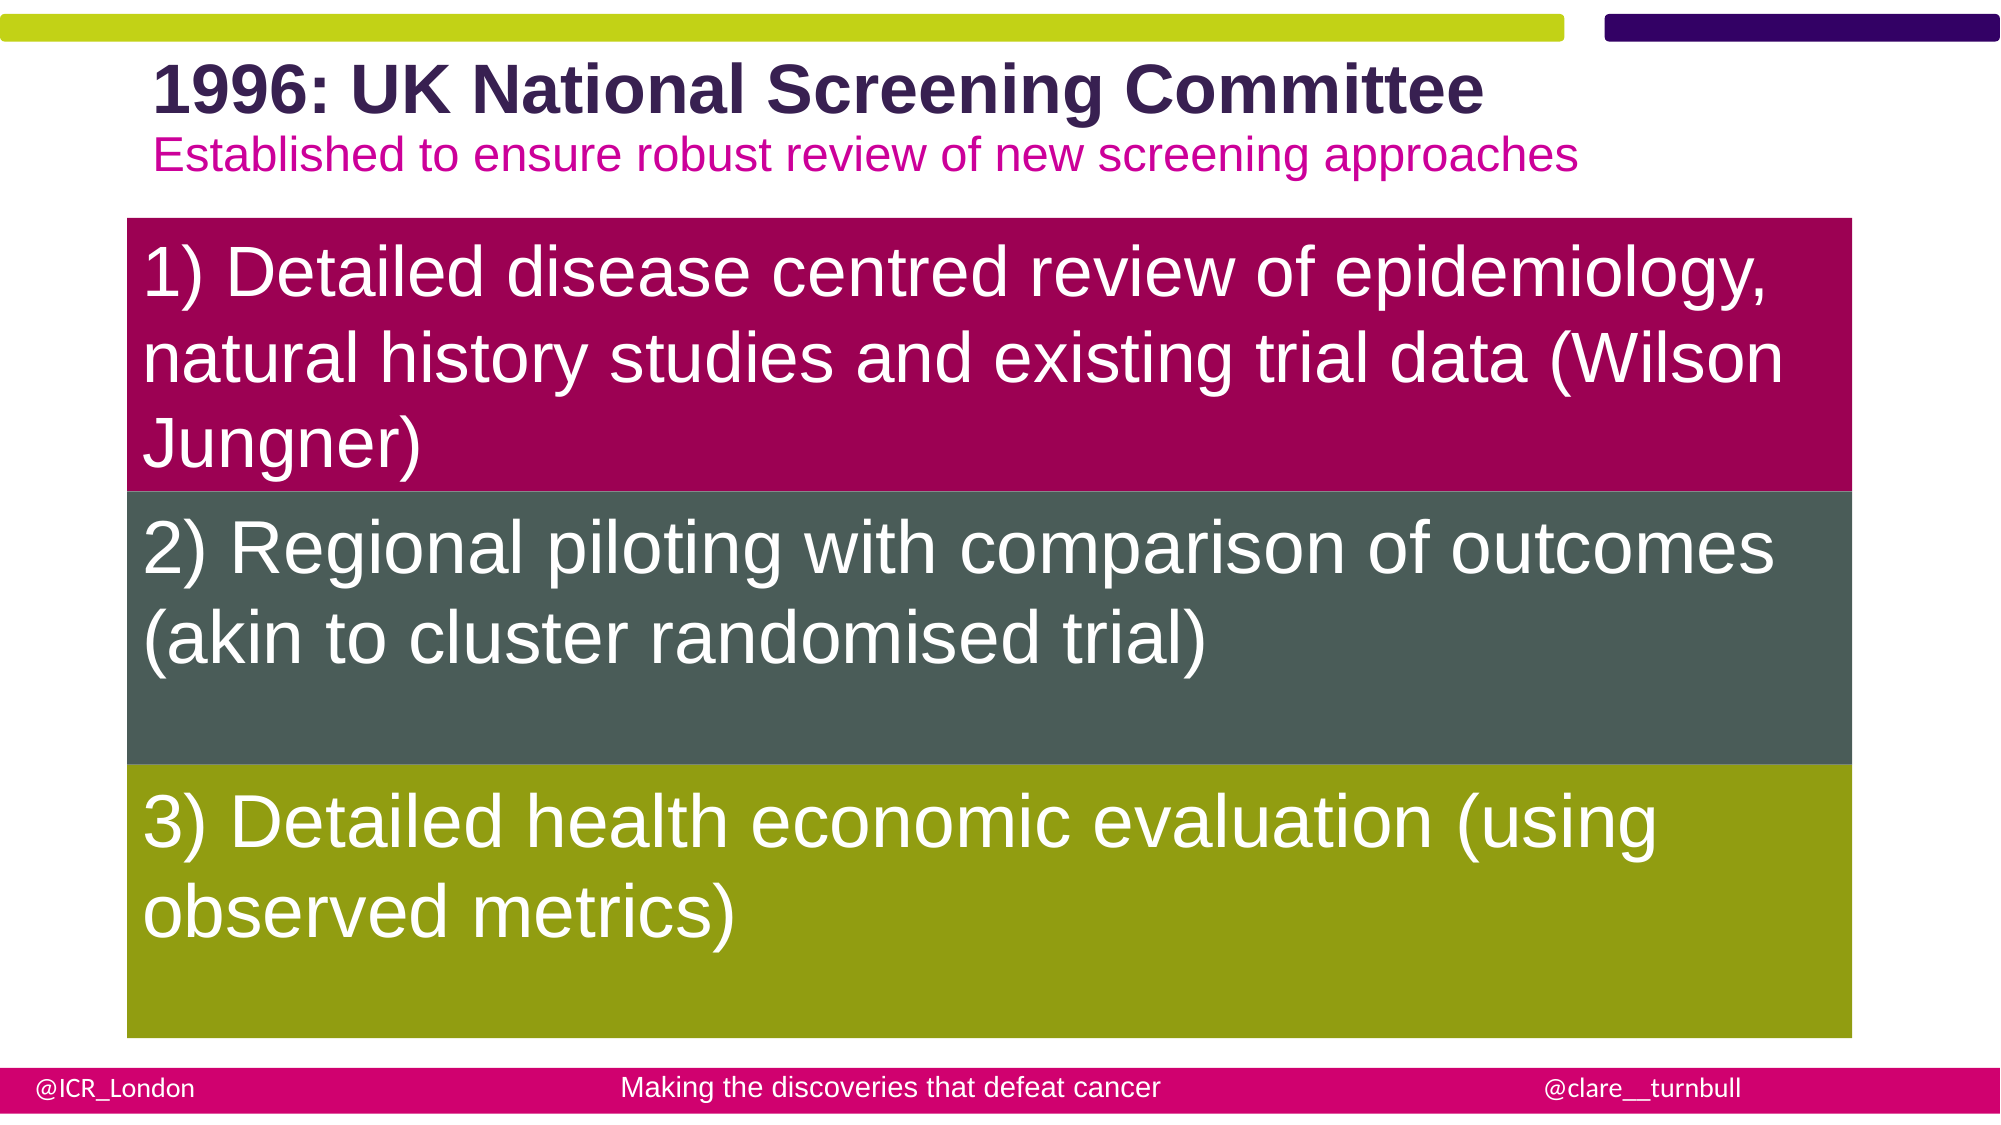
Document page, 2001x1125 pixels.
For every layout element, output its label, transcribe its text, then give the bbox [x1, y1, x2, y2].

title 1996: UK National Screening Committee Established to ensure robust review of new screening approaches [137, 46, 1863, 192]
list 2) Regional piloting with comparison of outcomes (akin to cluster randomised trial) [127, 491, 1853, 765]
list 3) Detailed health economic evaluation (using observed metrics) [127, 765, 1853, 1039]
list 1) Detailed disease centred review of epidemiology, natural history studies and existing trial data (Wilson Jungner) [127, 217, 1853, 491]
